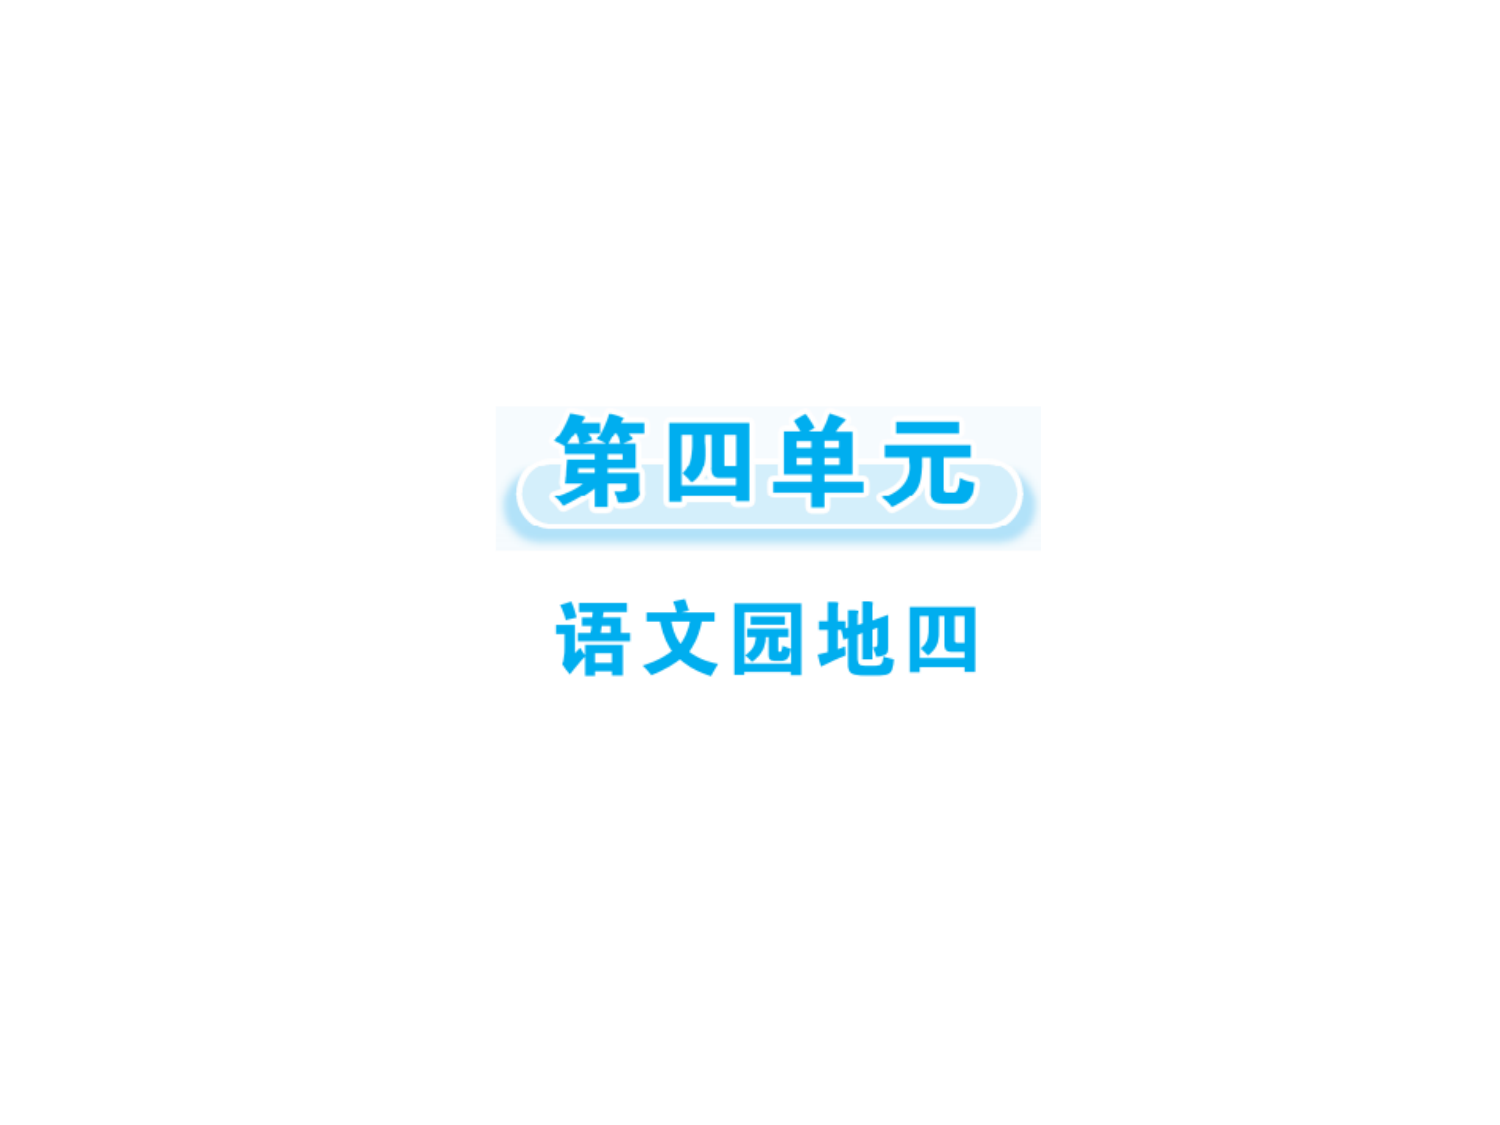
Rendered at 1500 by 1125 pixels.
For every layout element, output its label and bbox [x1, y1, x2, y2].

picture [490, 402, 1041, 562]
picture [543, 586, 987, 694]
